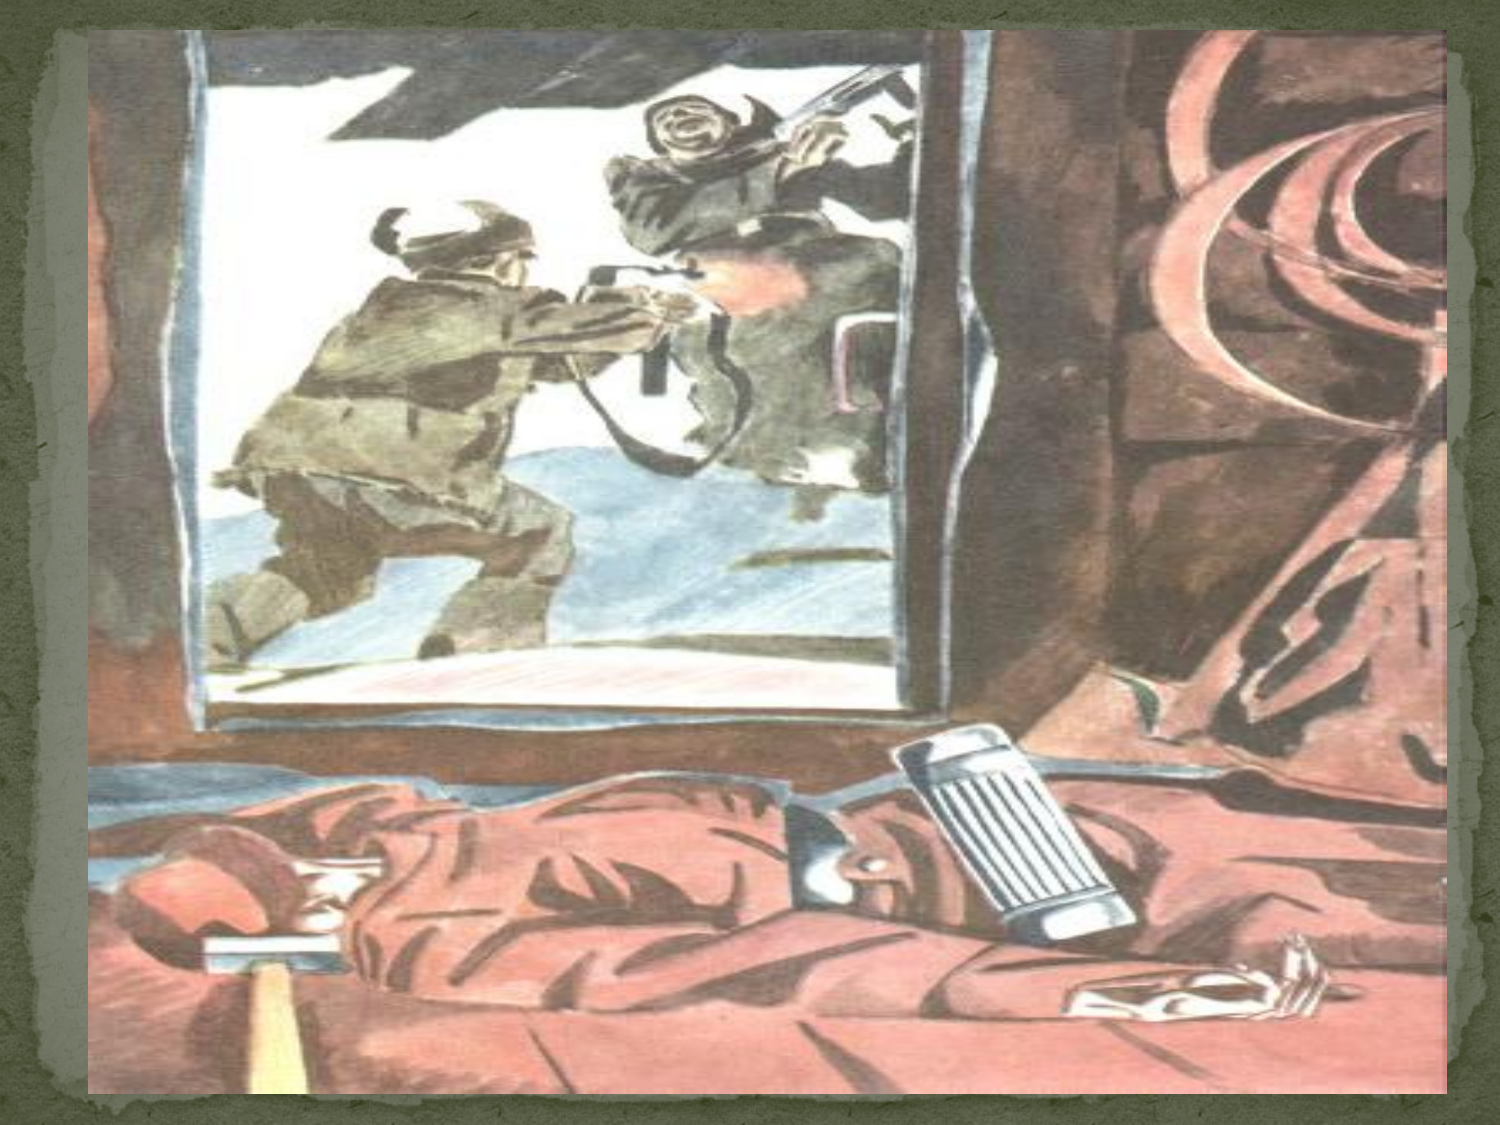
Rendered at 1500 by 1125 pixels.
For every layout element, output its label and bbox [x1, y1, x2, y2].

list [92, 34, 1444, 1089]
